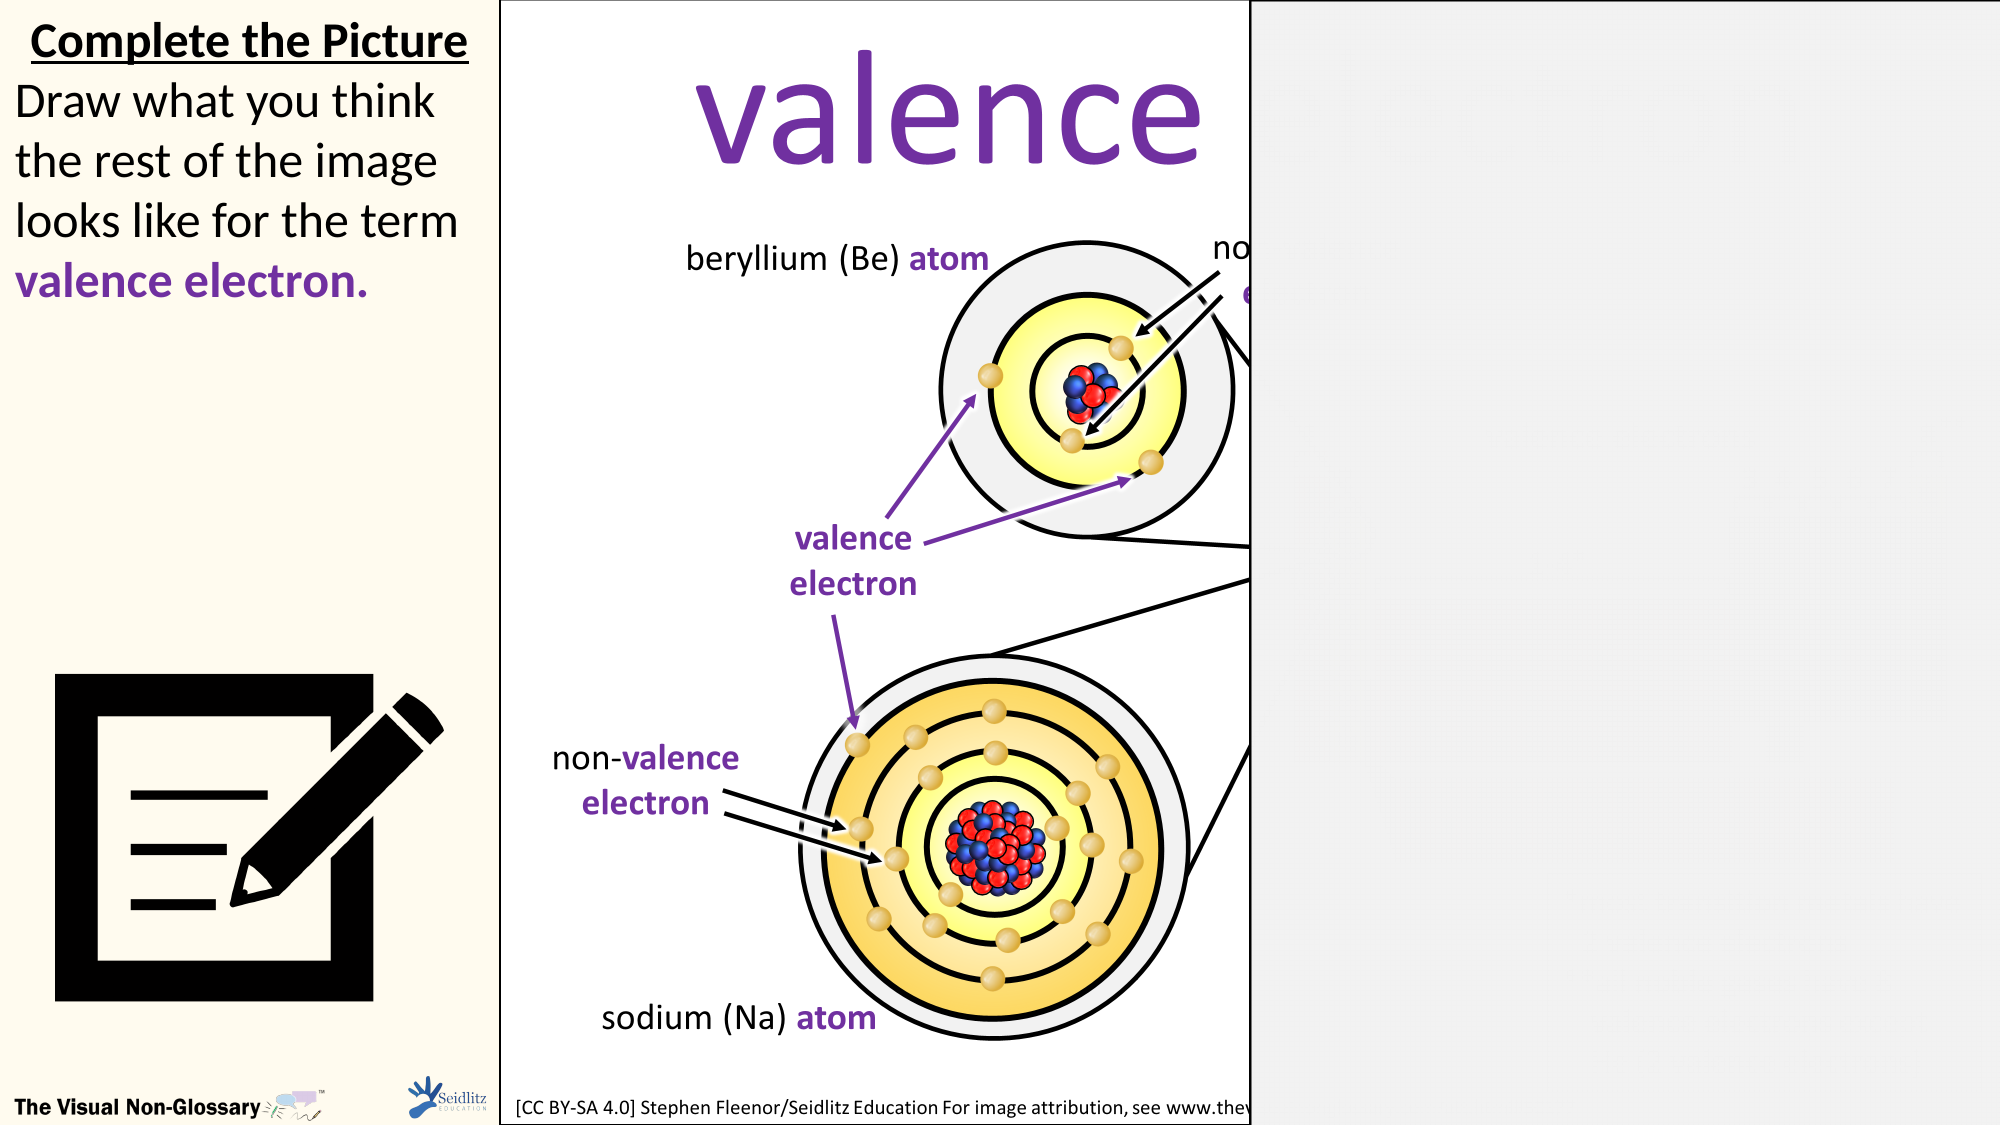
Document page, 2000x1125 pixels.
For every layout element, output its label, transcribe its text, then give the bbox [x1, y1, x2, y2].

picture [403, 1073, 495, 1125]
picture [0, 1084, 328, 1125]
picture [55, 643, 445, 1033]
picture [499, 0, 2000, 1125]
text_box Draw what you think the rest of the image looks like for the term valence electron. [0, 59, 494, 315]
text_box Complete the Picture [15, 0, 484, 59]
